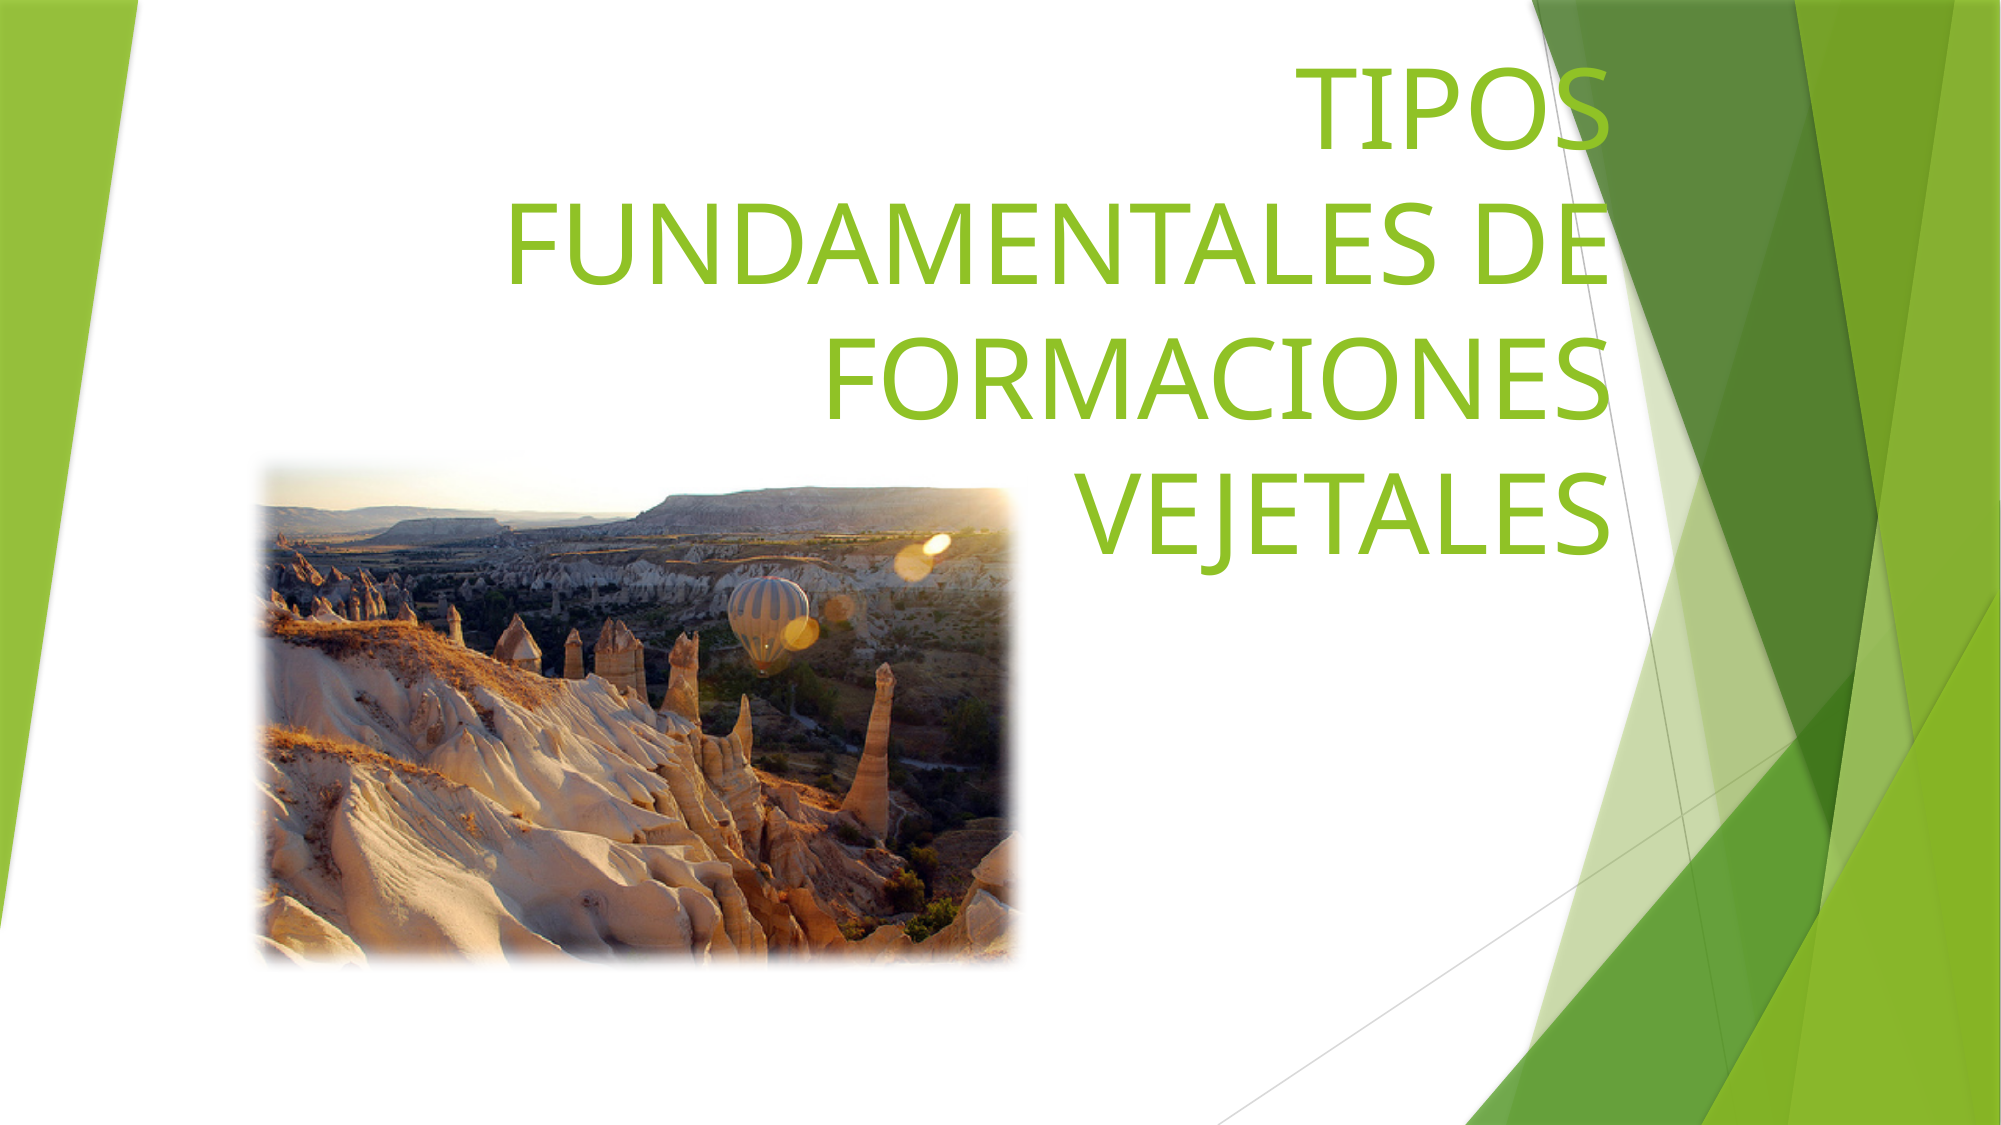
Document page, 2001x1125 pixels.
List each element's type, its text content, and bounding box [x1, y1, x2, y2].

picture [245, 448, 1028, 974]
title TIPOS FUNDAMENTALES DE FORMACIONES VEJETALES [354, 314, 1630, 585]
